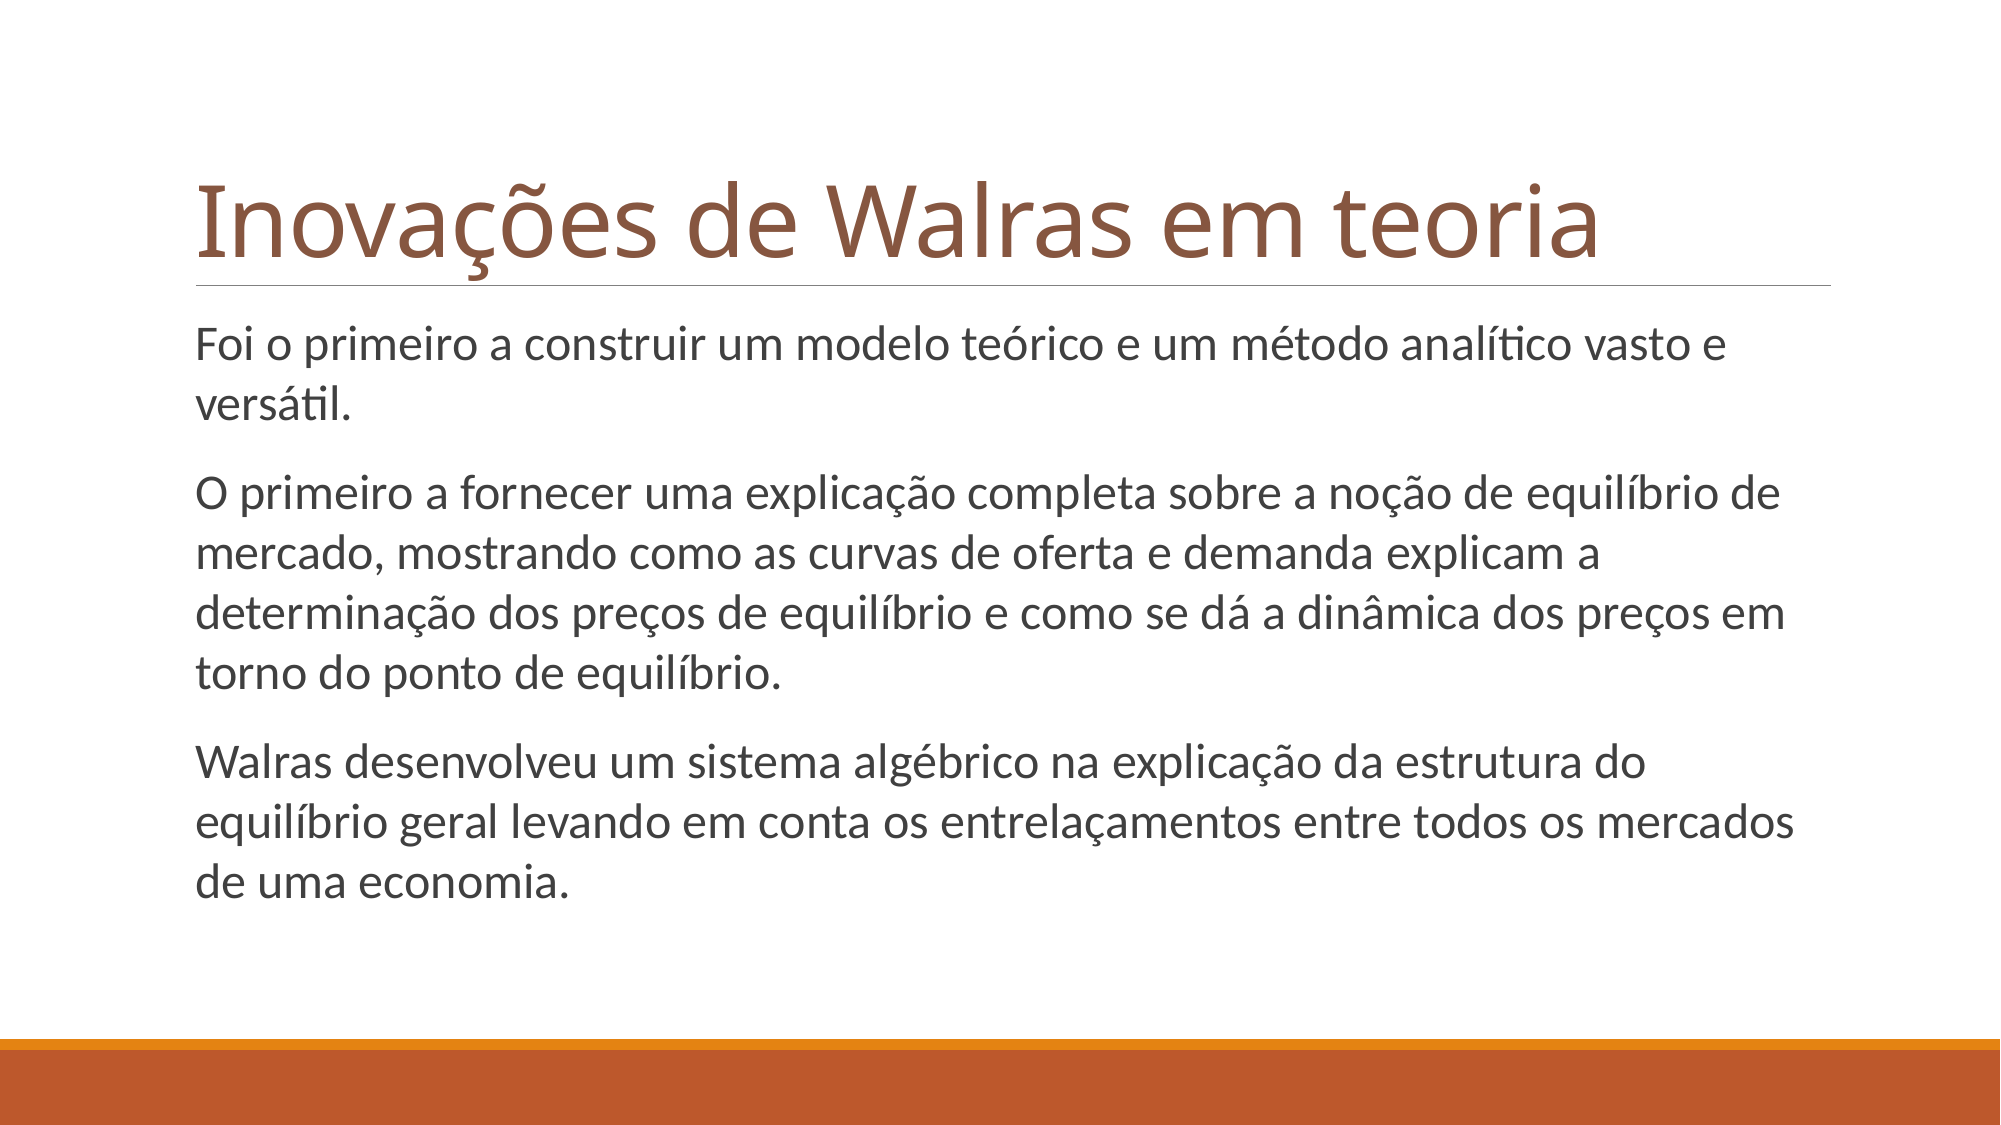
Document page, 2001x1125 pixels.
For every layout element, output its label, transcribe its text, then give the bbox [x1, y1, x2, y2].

list Foi o primeiro a construir um modelo teórico e um método analítico vasto e versátil. O primeiro a fornecer uma explicação completa sobre a noção de equilíbrio de mercado, mostrando como as curvas de oferta e demanda explicam a determinação dos preços de equilíbrio e como se dá a dinâmica dos preços em torno do ponto de equilíbrio. Walras desenvolveu um sistema algébrico na explicação da estrutura do equilíbrio geral levando em conta os entrelaçamentos entre todos os mercados de uma economia. [180, 302, 1830, 963]
title Inovações de Walras em teoria [180, 47, 1830, 285]
